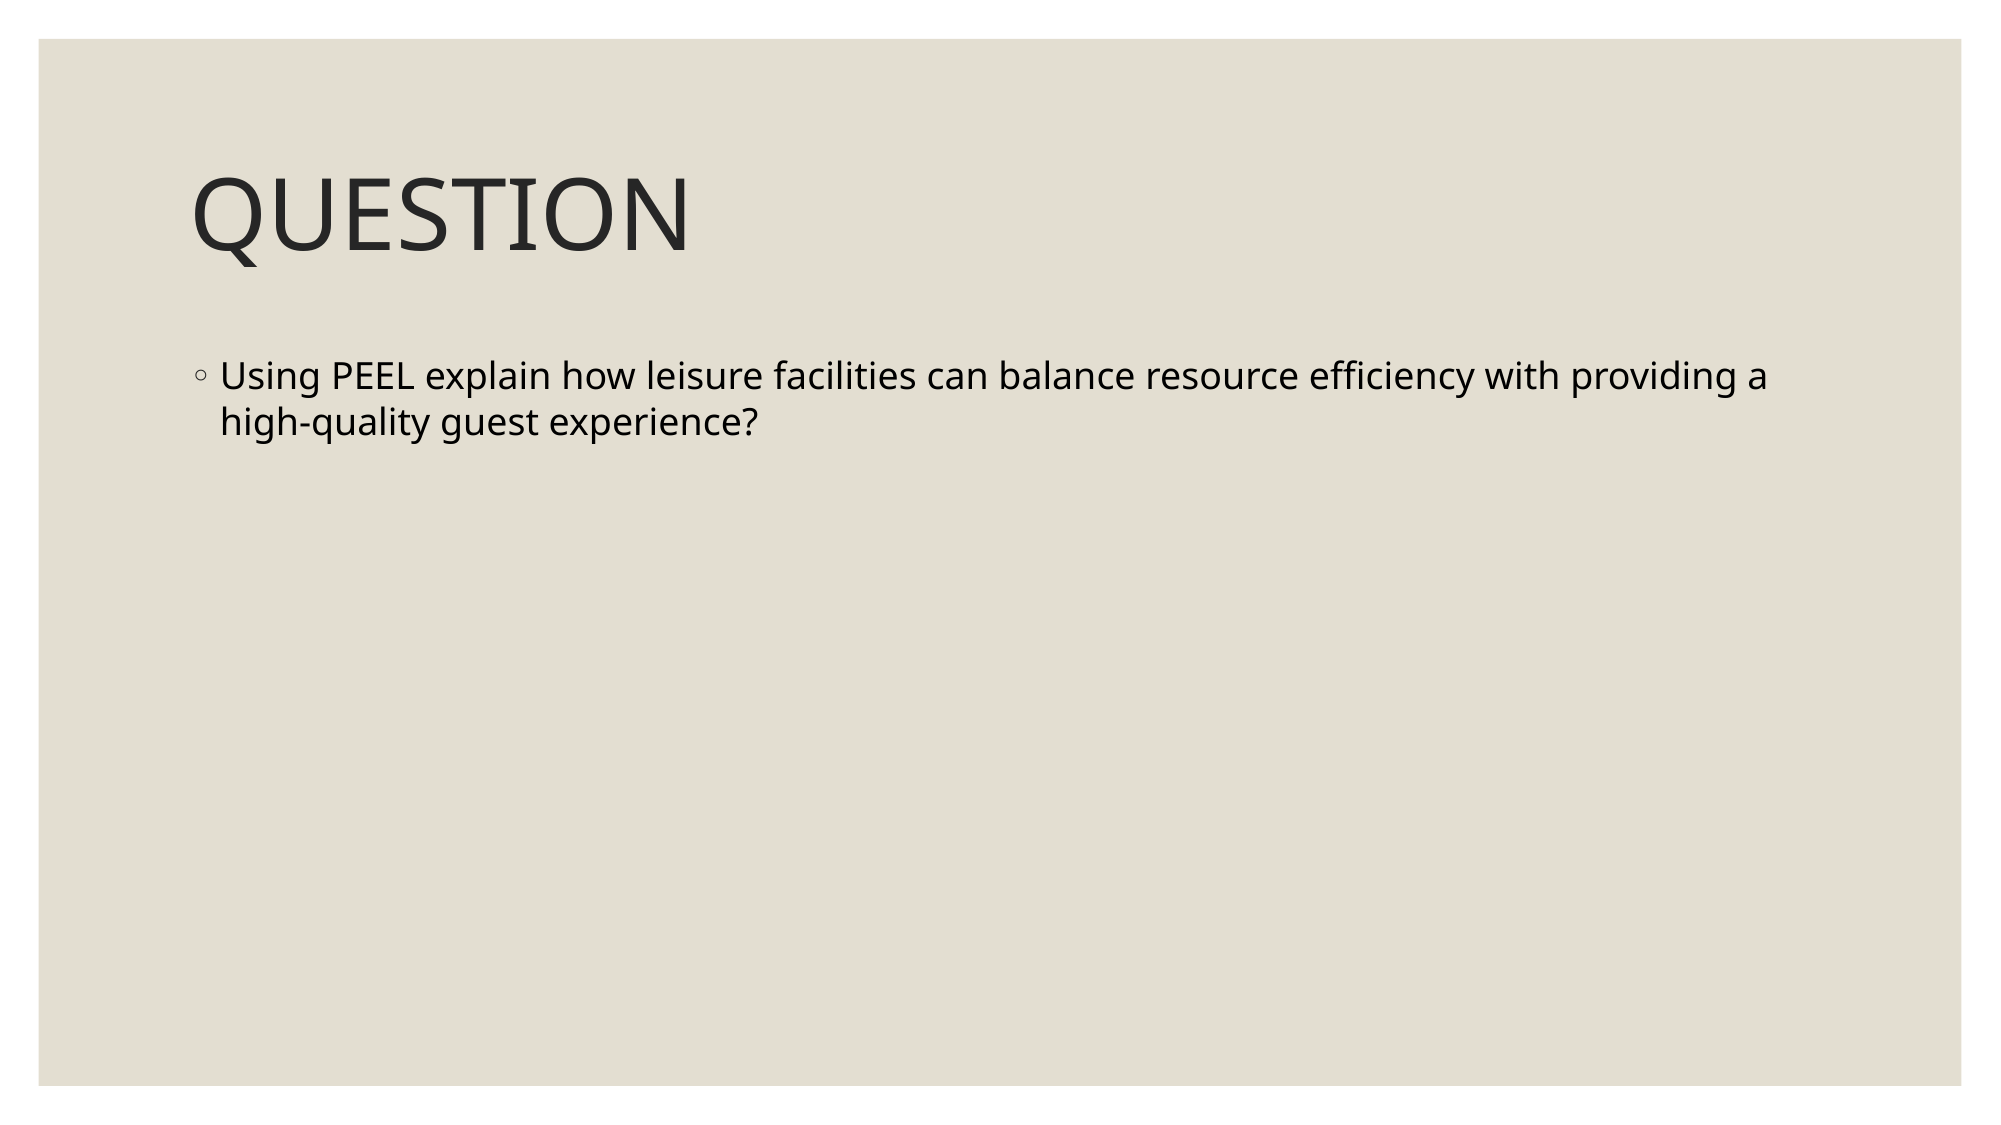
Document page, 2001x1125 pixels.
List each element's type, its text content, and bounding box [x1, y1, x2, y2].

list Using PEEL explain how leisure facilities can balance resource efficiency with providing a high-quality guest experience? [174, 345, 1825, 990]
title QUESTION [174, 105, 1825, 331]
